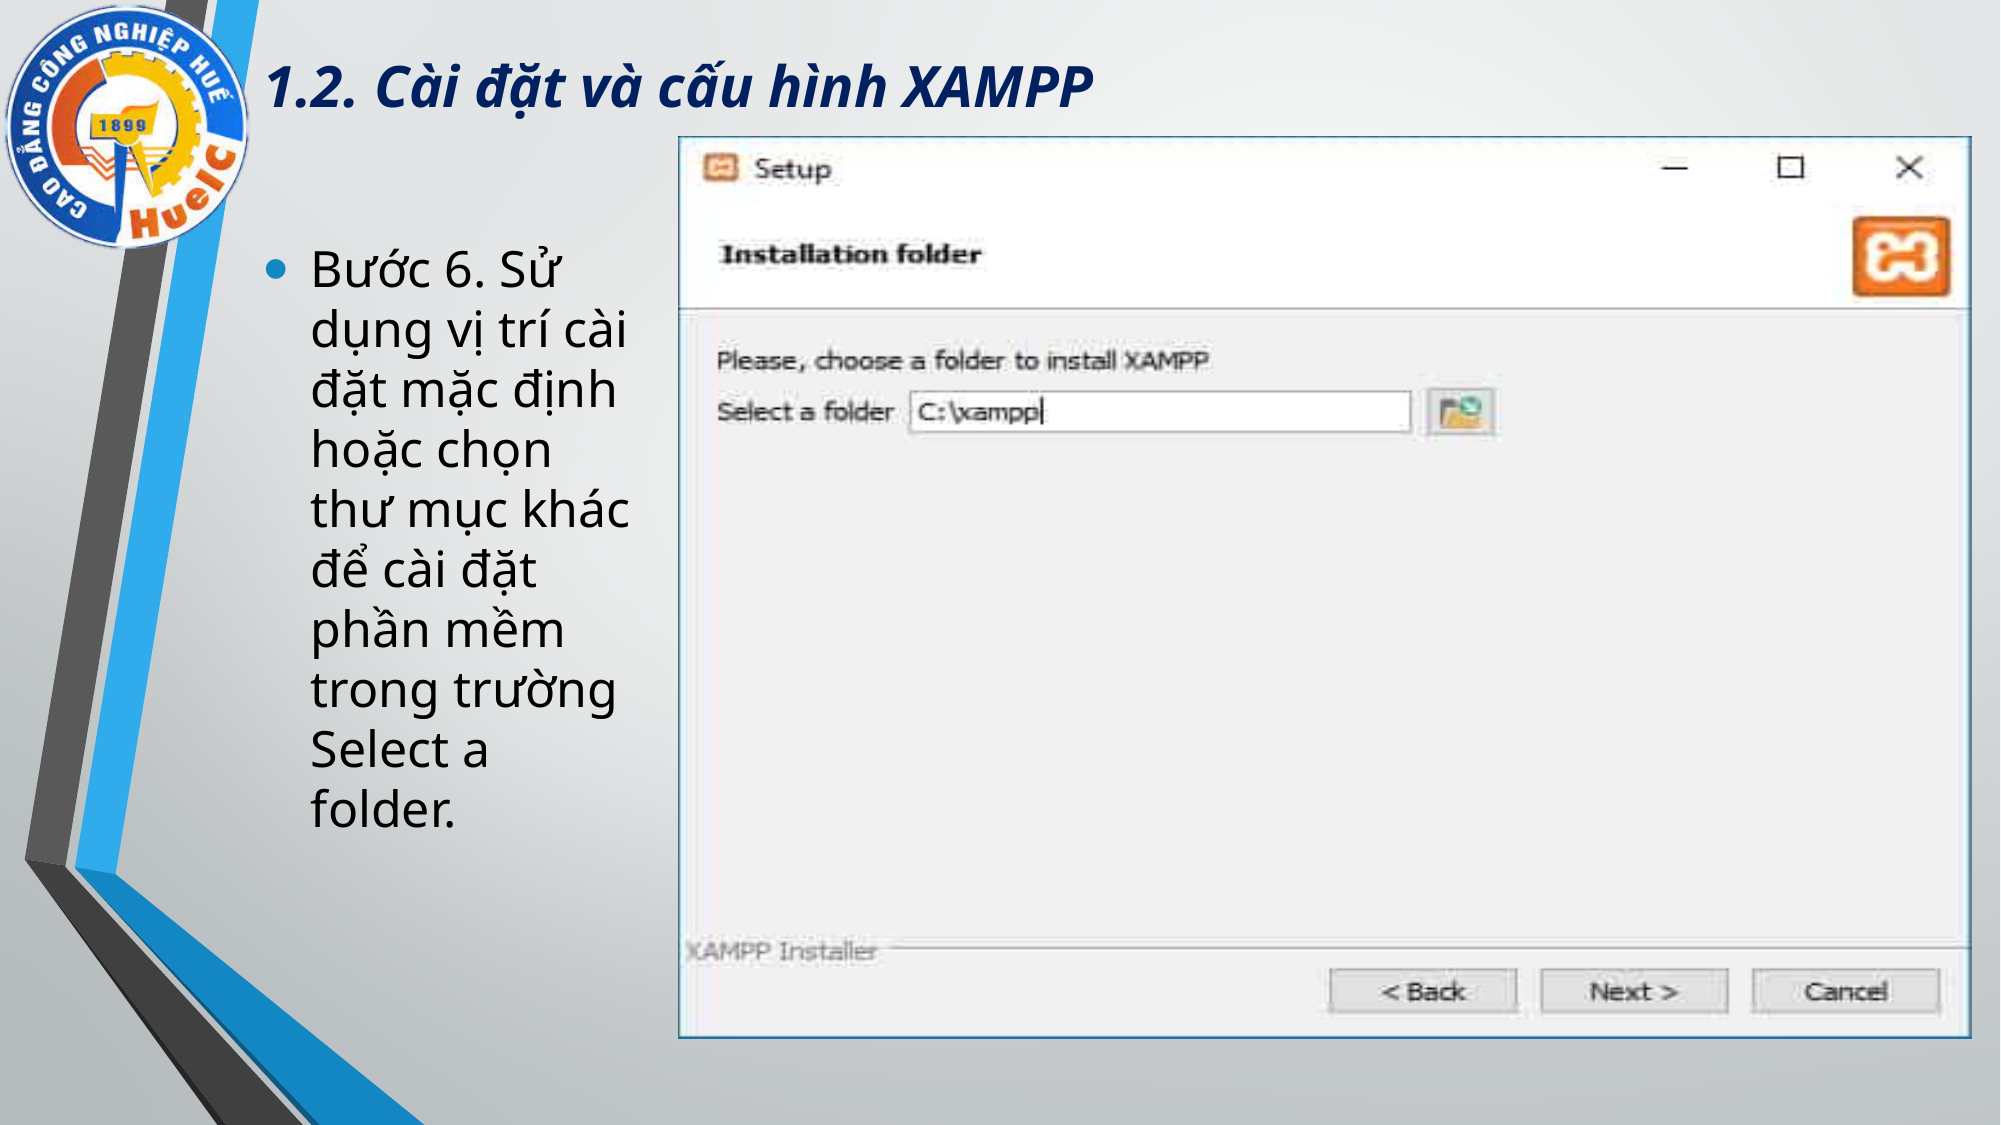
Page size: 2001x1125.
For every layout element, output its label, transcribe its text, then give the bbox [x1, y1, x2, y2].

list Bước 6. Sử dụng vị trí cài đặt mặc định hoặc chọn thư mục khác để cài đặt phần mềm trong trường Select a folder. [248, 126, 650, 950]
picture [678, 135, 1972, 1039]
title 1.2. Cài đặt và cấu hình XAMPP [248, 8, 1893, 127]
picture [0, 0, 263, 263]
